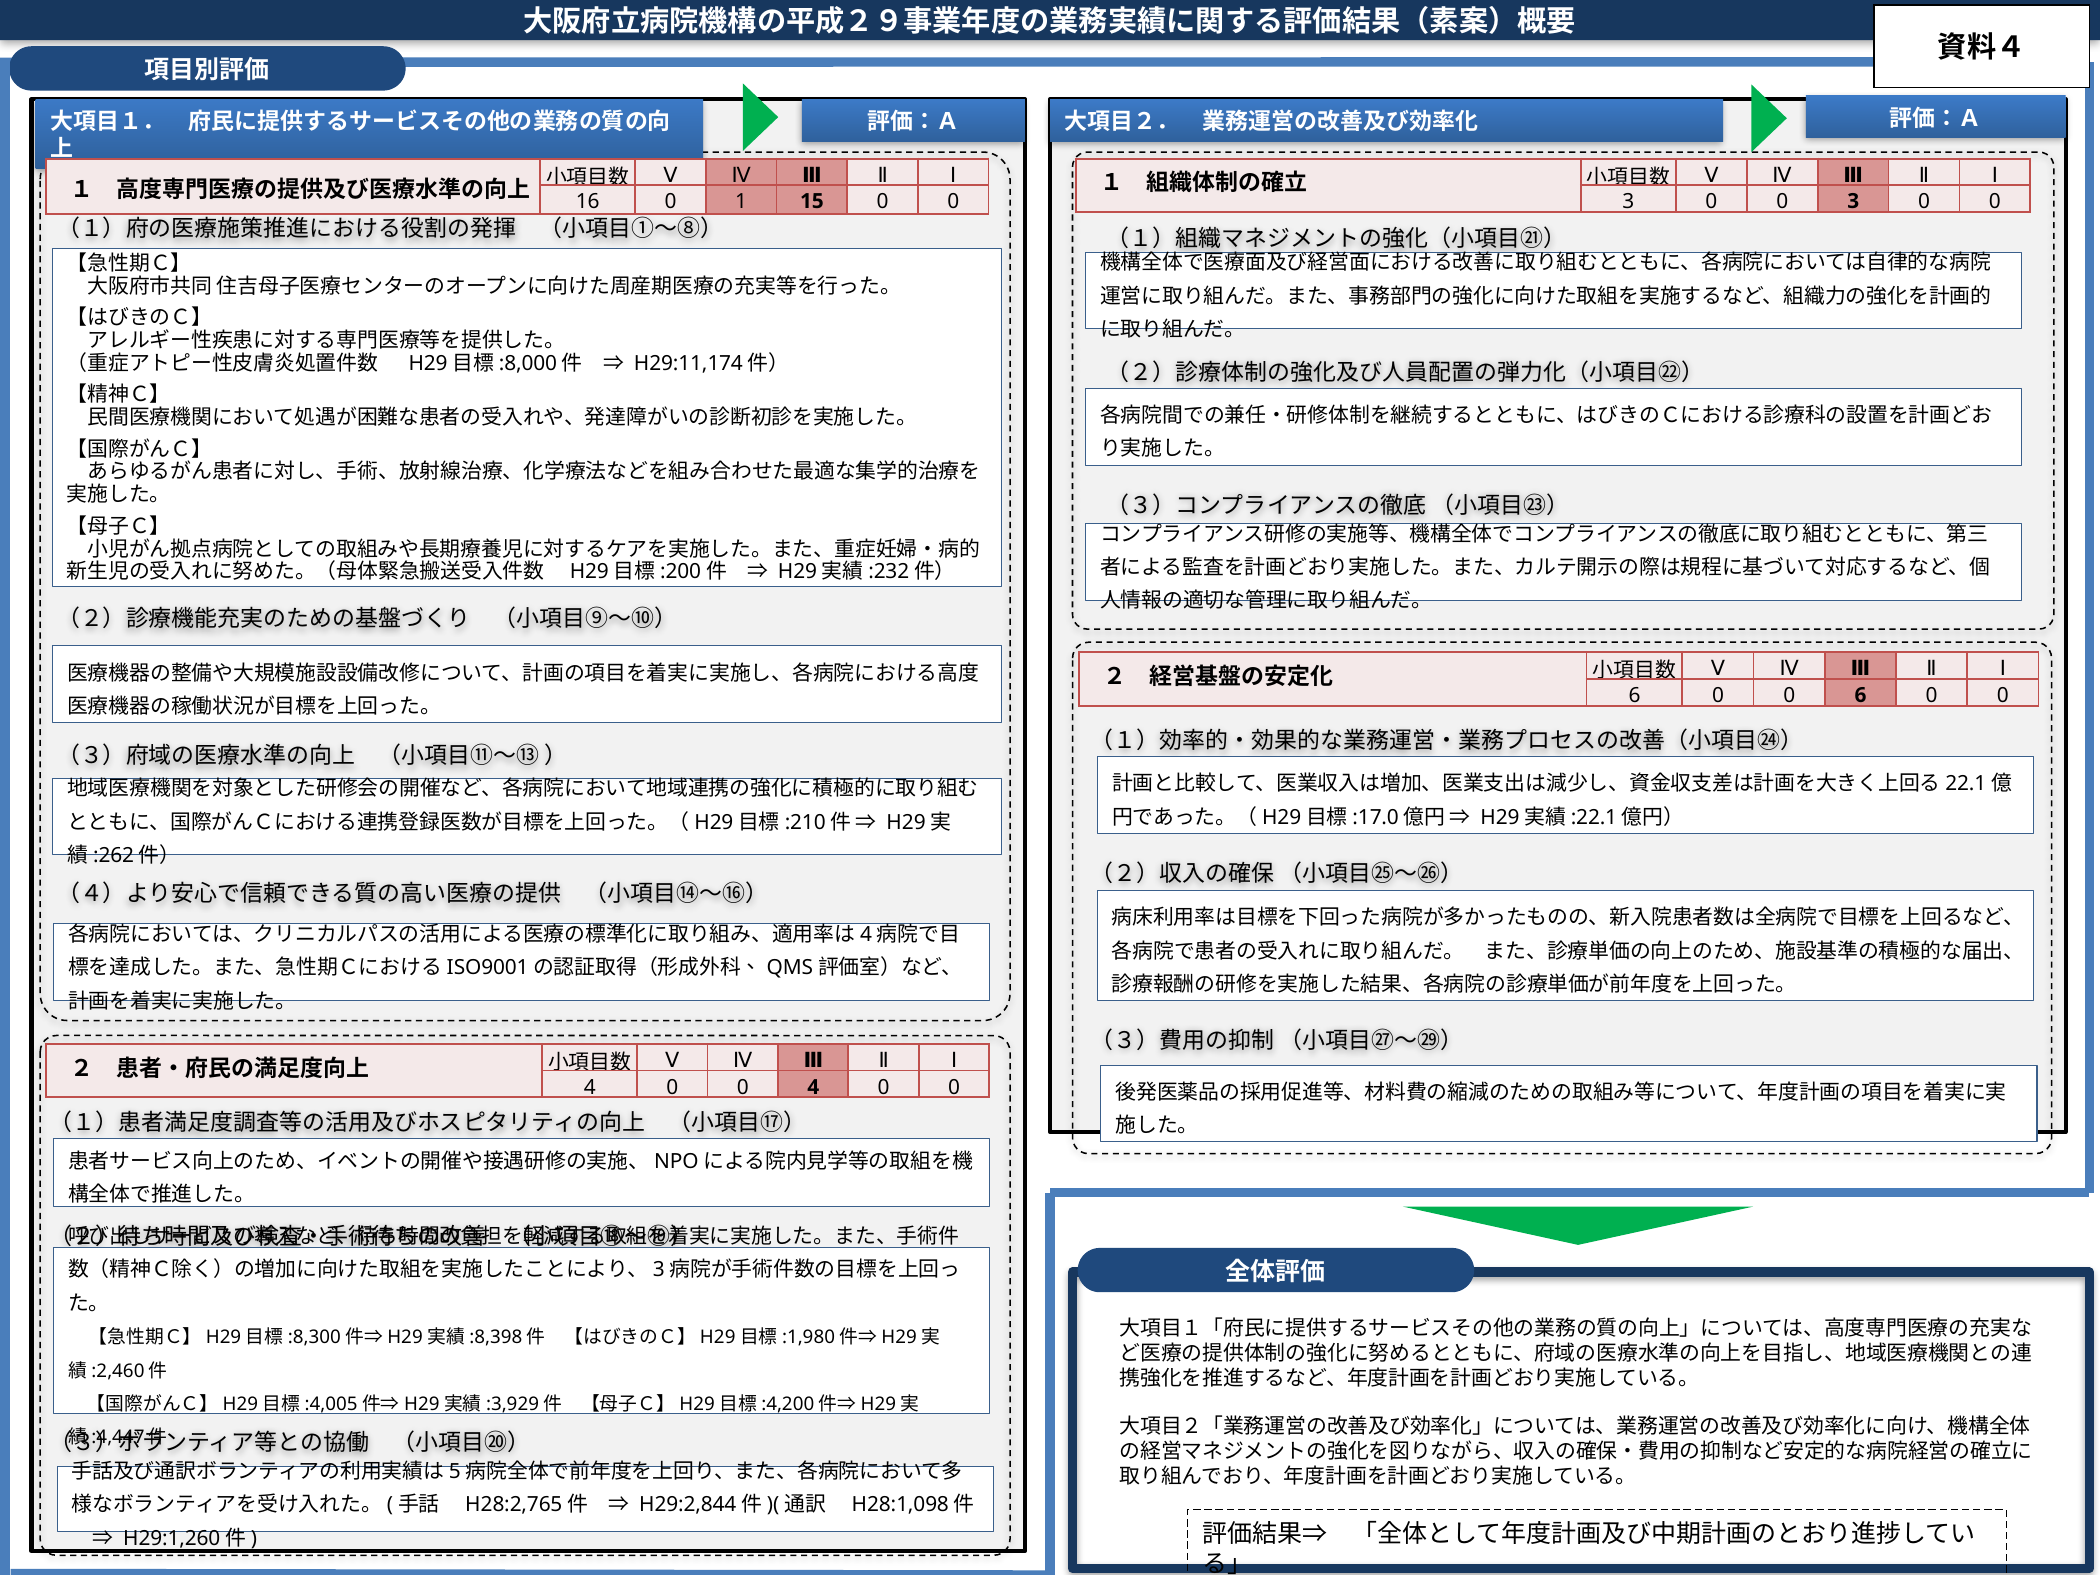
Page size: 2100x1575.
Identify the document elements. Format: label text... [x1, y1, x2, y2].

text_box 全体評価 [1075, 1245, 1477, 1295]
text_box 評価：Ａ [1805, 95, 2066, 138]
table_header 小項目数 [541, 160, 634, 184]
text_box 地域医療機関を対象とした研修会の開催など、各病院において地域連携の強化に積極的に取り組むとともに、国際がんＣにおける連携登録医数が目標を上回った。（H29目標:210件 ⇒ H29実績:262件） [51, 776, 1003, 857]
table_cell 0 [919, 186, 988, 213]
table_header Ⅳ [1748, 160, 1817, 184]
table_header Ⅱ [1889, 160, 1959, 184]
text_box 評価：Ａ [801, 99, 1025, 142]
text_box 各病院間での兼任・研修体制を継続するとともに、はびきのＣにおける診療科の設置を計画どおり実施した。 [1083, 386, 2024, 467]
text_box （１）患者満足度調査等の活用及びホスピタリティの向上 （小項目⑰） （２）待ち時間及び検査・手術待ちの改善 （小項目⑱～⑲） （３）ボランティア等との協働 （小項目⑳） [30, 1059, 34, 1508]
text_box 項目別評価 [8, 44, 407, 60]
text_box 資料４ [1873, 4, 2090, 61]
text_box 病床利用率は目標を下回った病院が多かったものの、新入院患者数は全病院で目標を上回るなど、各病院で患者の受入れに取り組んだ。 また、診療単価の向上のため、施設基準の積極的な届出、診療報酬の研修を実施した結果、各病院の診療単価が前年度を上回った。 [1095, 888, 2035, 1003]
text_box 患者サービス向上のため、イベントの開催や接遇研修の実施、NPOによる院内見学等の取組を機構全体で推進した。 [51, 1136, 992, 1209]
table_cell 0 [1748, 186, 1817, 211]
table_header Ⅲ [777, 160, 846, 184]
text_box [749, 97, 805, 149]
table_cell 0 [1897, 680, 1966, 705]
table_header Ⅰ [920, 1045, 988, 1070]
table_header Ⅰ [1960, 160, 2029, 184]
text_box [29, 97, 38, 106]
text_box 評価結果⇒ 「全体として年度計画及び中期計画のとおり進捗している」 [1187, 1509, 2007, 1575]
table_header Ⅳ [707, 160, 776, 184]
text_box （１）府の医療施策推進における役割の発揮 （小項目①～⑧） （２）診療機能充実のための基盤づくり （小項目⑨～⑩） （３）府域の医療水準の向上 （小項目⑪～⑬ ） （４）より安心で信頼できる質の高い医療の提供 （小項目⑭～⑯） [34, 1004, 1003, 1051]
text_box [1400, 1204, 1756, 1247]
text_box [996, 149, 1027, 1553]
text_box 計画と比較して、医業収入は増加、医業支出は減少し、資金収支差は計画を大きく上回る22.1億円であった。（H29目標:17.0億円 ⇒ H29実績:22.1億円） [1095, 754, 2035, 835]
text_box [1749, 82, 1789, 154]
table_cell 0 [1968, 680, 2038, 705]
text_box [29, 1511, 38, 1553]
text_box [39, 1034, 1011, 1557]
table_header Ⅰ [919, 160, 988, 184]
text_box [1048, 97, 2068, 1134]
table_cell 3 [1582, 186, 1675, 211]
text_box 資料４ [1873, 74, 2085, 88]
table_header １ 組織体制の確立 [1077, 160, 1580, 211]
table_cell 4 [543, 1071, 636, 1096]
table_header Ⅱ [849, 1045, 918, 1070]
table_header Ⅴ [1677, 160, 1746, 184]
table_header Ⅲ [1826, 653, 1895, 678]
text_box 大項目２「業務運営の改善及び効率化」については、業務運営の改善及び効率化に向け、機構全体の経営マネジメントの強化を図りながら、収入の確保・費用の抑制など安定的な病院経営の確立に取り組んでおり、年度計画を計画どおり実施している。 [1104, 1405, 2066, 1495]
table_header Ⅲ [1819, 160, 1888, 184]
table_cell 0 [920, 1071, 988, 1096]
text_box 大項目１． 府民に提供するサービスその他の業務の質の向上 [35, 99, 704, 169]
text_box [700, 97, 740, 149]
table_header Ⅴ [638, 1045, 707, 1070]
text_box [1071, 641, 2053, 1155]
table_header Ⅳ [1754, 653, 1824, 678]
table_header １ 高度専門医療の提供及び医療水準の向上 [47, 160, 539, 213]
table_header 小項目数 [1582, 160, 1675, 184]
table_header Ⅳ [708, 1045, 777, 1070]
table_cell 0 [708, 1071, 777, 1096]
text_box 手話及び通訳ボランティアの利用実績は5病院全体で前年度を上回り、また、各病院において多様なボランティアを受け入れた。(手話 H28:2,765件 ⇒ H29:2,844件)(通訳 H28:1,098件 ⇒ H29:1,260件) [55, 1465, 995, 1534]
table_header Ⅱ [848, 160, 917, 184]
table_cell 0 [1889, 186, 1959, 211]
text_box 後発医薬品の採用促進等、材料費の縮減のための取組み等について、年度計画の項目を着実に実施した。 [1099, 1063, 2039, 1144]
table_cell 4 [779, 1071, 847, 1096]
table_header ２ 経営基盤の安定化 [1080, 653, 1586, 705]
table_header ２ 患者・府民の満足度向上 [47, 1045, 541, 1096]
table_cell 15 [777, 186, 846, 213]
table_cell 0 [1960, 186, 2029, 211]
table_header Ⅱ [1897, 653, 1966, 678]
text_box コンプライアンス研修の実施等、機構全体でコンプライアンスの徹底に取り組むとともに、第三者による監査を計画どおり実施した。また、カルテ開示の際は規程に基づいて対応するなど、個人情報の適切な管理に取り組んだ。 [1083, 521, 2024, 602]
text_box 大項目１「府民に提供するサービスその他の業務の質の向上」については、高度専門医療の充実など医療の提供体制の強化に努めるとともに、府域の医療水準の向上を目指し、地域医療機関との連携強化を推進するなど、年度計画を計画どおり実施している。 [1104, 1307, 2066, 1397]
table_cell 0 [848, 186, 917, 213]
table_cell 0 [1677, 186, 1746, 211]
table_cell 0 [636, 186, 705, 213]
table_cell 6 [1826, 680, 1895, 705]
text_box [1072, 1272, 2090, 1569]
text_box 大阪府立病院機構の平成２９事業年度の業務実績に関する評価結果（素案）概要 [0, 0, 2100, 41]
text_box 項目別評価 [10, 74, 408, 93]
table_cell 0 [638, 1071, 707, 1096]
table_cell 0 [1754, 680, 1824, 705]
table_cell 16 [541, 186, 634, 213]
text_box 各病院においては、クリニカルパスの活用による医療の標準化に取り組み、適用率は4病院で目標を達成した。また、急性期ＣにおけるISO9001の認証取得（形成外科、QMS評価室）など、計画を着実に実施した。 [51, 922, 992, 1003]
text_box [740, 81, 781, 153]
table_header Ⅴ [1683, 653, 1753, 678]
text_box [39, 151, 1011, 1022]
table_header Ⅰ [1968, 653, 2038, 678]
table_cell 3 [1819, 186, 1888, 211]
table_cell 1 [707, 186, 776, 213]
table_header Ⅴ [636, 160, 705, 184]
text_box 大項目２． 業務運営の改善及び効率化 [1050, 99, 1724, 142]
table_cell 6 [1587, 680, 1681, 705]
table_header 小項目数 [1587, 653, 1681, 678]
table_header Ⅲ [779, 1045, 847, 1070]
text_box 機構全体で医療面及び経営面における改善に取り組むとともに、各病院においては自律的な病院運営に取り組んだ。また、事務部門の強化に向けた取組を実施するなど、組織力の強化を計画的に取り組んだ。 [1083, 250, 2024, 331]
text_box [1071, 151, 2055, 630]
table_cell 0 [849, 1071, 918, 1096]
text_box 呼び出しサービスの導入など、待ち時間の負担を軽減する取組を着実に実施した。また、手術件数（精神Ｃ除く）の増加に向けた取組を実施したことにより、3病院が手術件数の目標を上回った。 【急性期Ｃ】H29目標:8,300件⇒H29実績:8,398件 【はびきのＣ】H29目標:1,980件⇒H29実績:2,460件 【国際がんＣ】H29目標:4,005件⇒H29実績:3,929件 【母子Ｃ】H29目標:4,200件⇒H29実績:4,447件 [51, 1246, 992, 1416]
table_cell 0 [1683, 680, 1753, 705]
table_header 小項目数 [543, 1045, 636, 1070]
